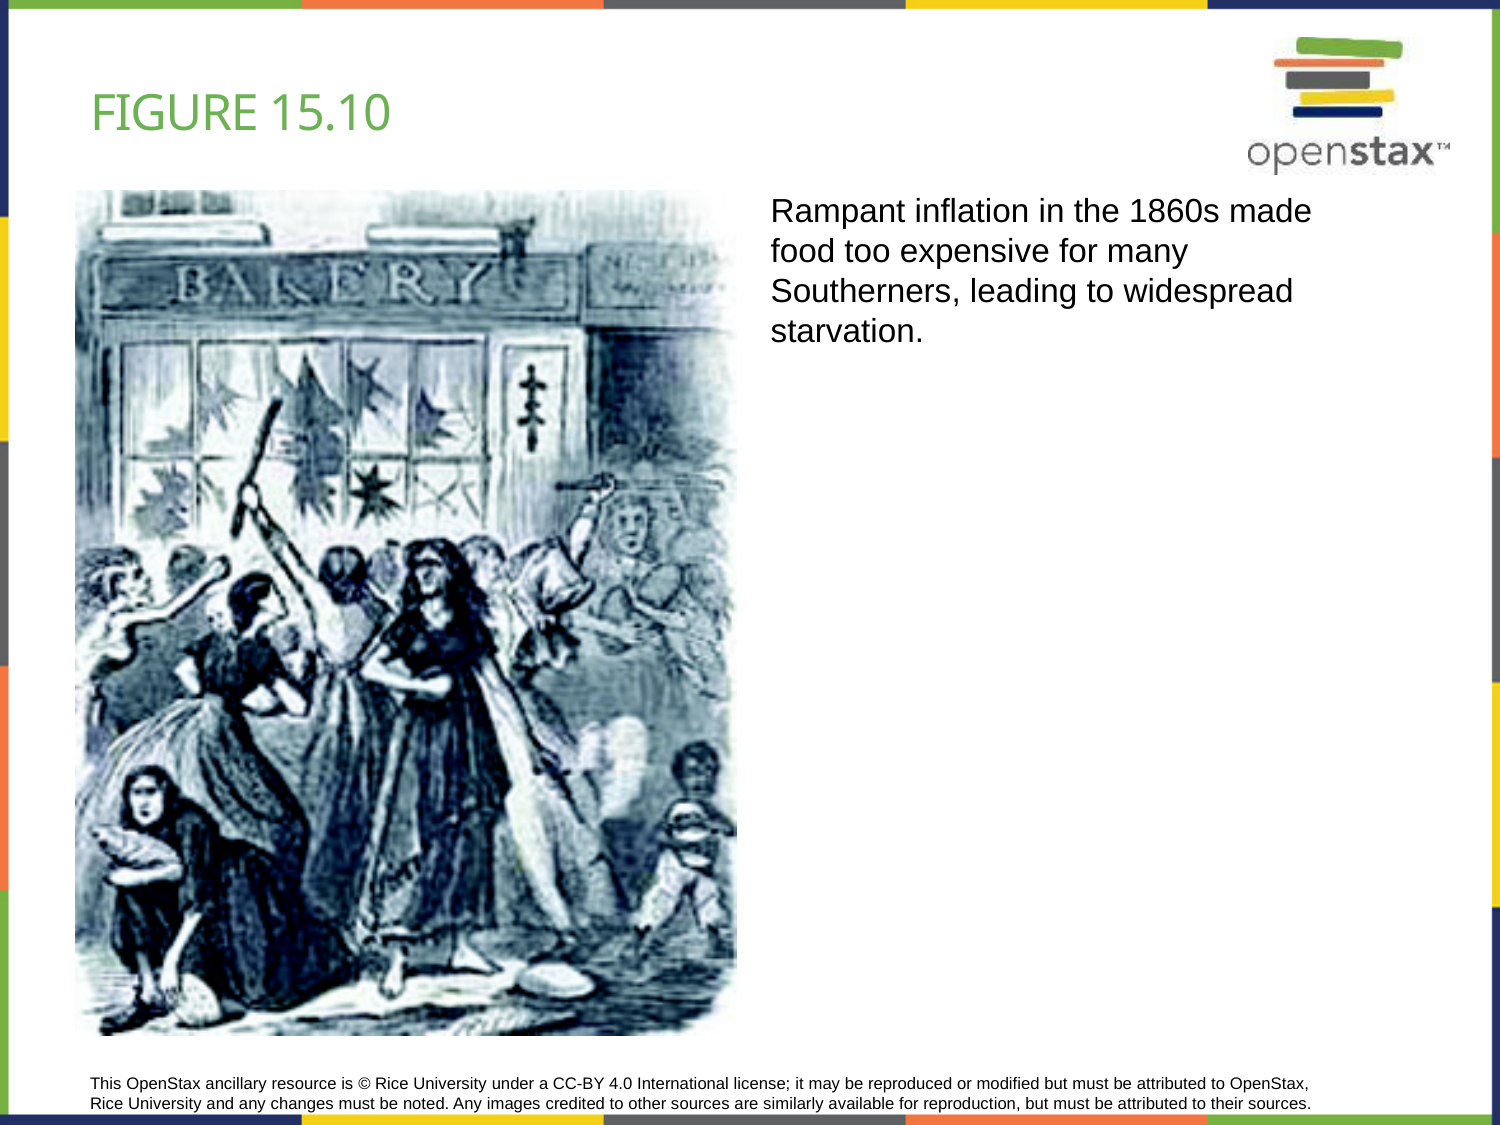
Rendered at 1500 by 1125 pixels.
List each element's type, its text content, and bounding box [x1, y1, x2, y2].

title Figure 15.10 [75, 39, 1246, 148]
list Rampant inflation in the 1860s made food too expensive for many Southerners, leading to widespread starvation. [755, 181, 1398, 1045]
picture [0, 0, 1500, 1125]
footer This OpenStax ancillary resource is © Rice University under a CC-BY 4.0 International license; it may be reproduced or modified but must be attributed to OpenStax, Rice University and any changes must be noted. Any images credited to other sources are similarly available for reproduction, but must be attributed to their sources. [75, 1065, 1350, 1112]
